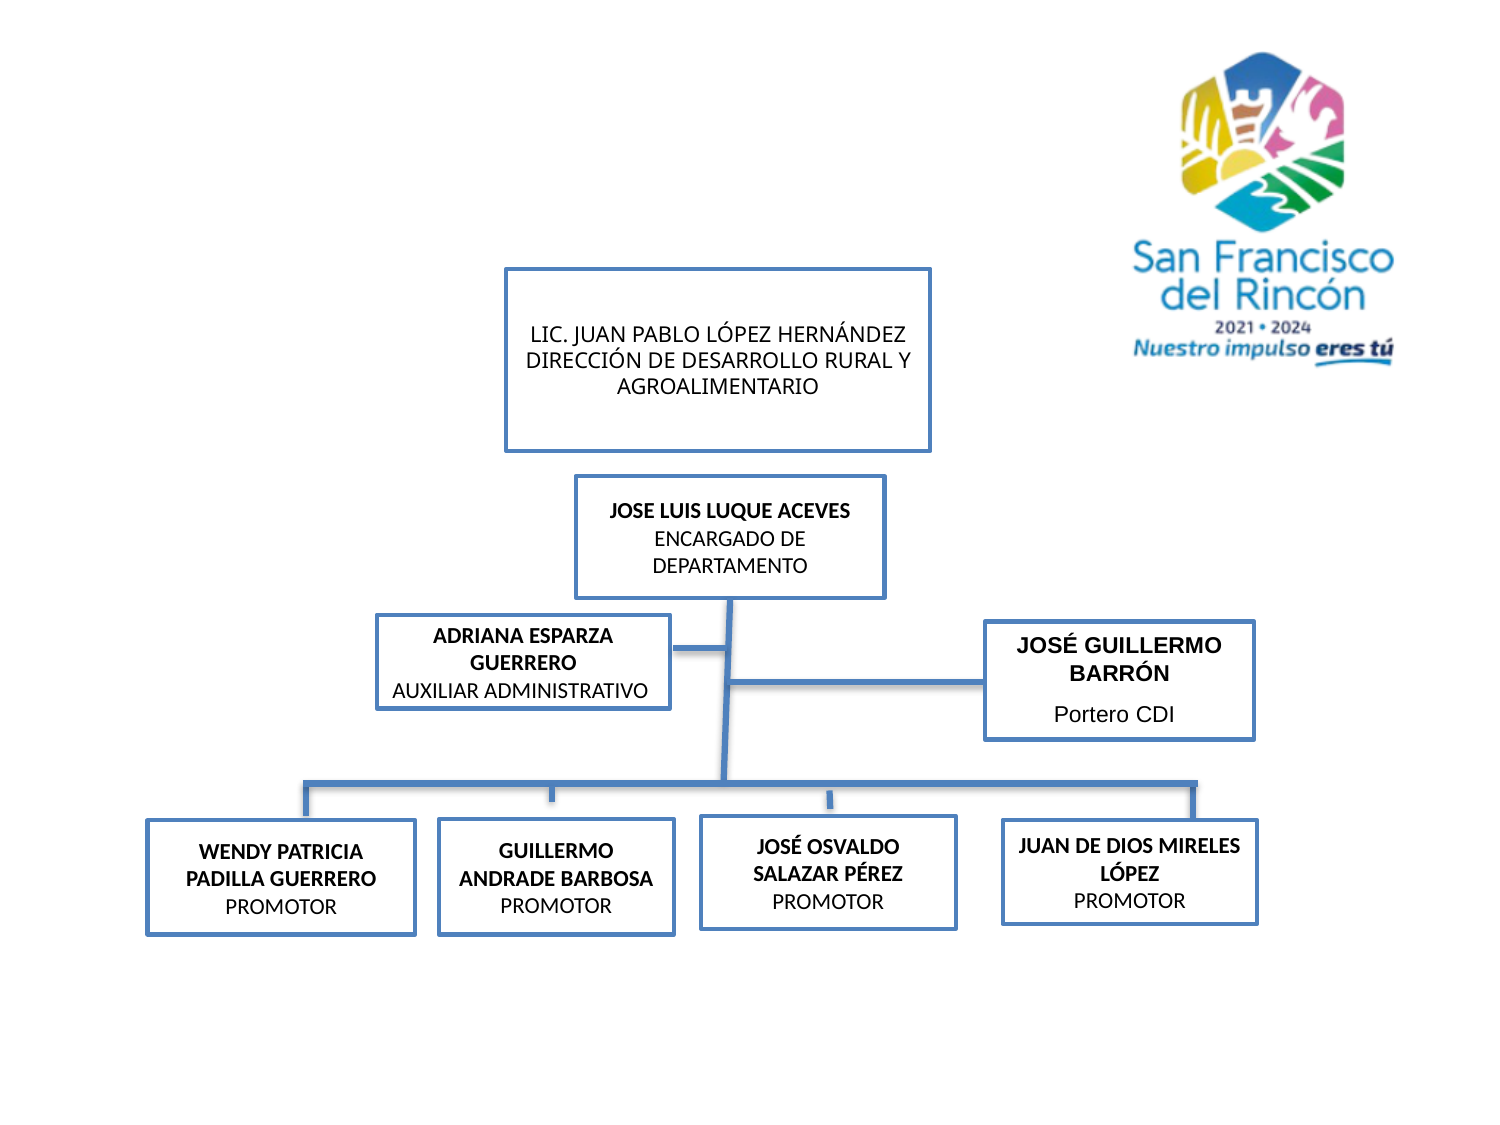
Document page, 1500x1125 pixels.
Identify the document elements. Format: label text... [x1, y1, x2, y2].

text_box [302, 268, 1258, 935]
picture [1092, 51, 1435, 396]
text_box WENDY PATRICIA PADILLA GUERRERO PROMOTOR [145, 818, 297, 937]
